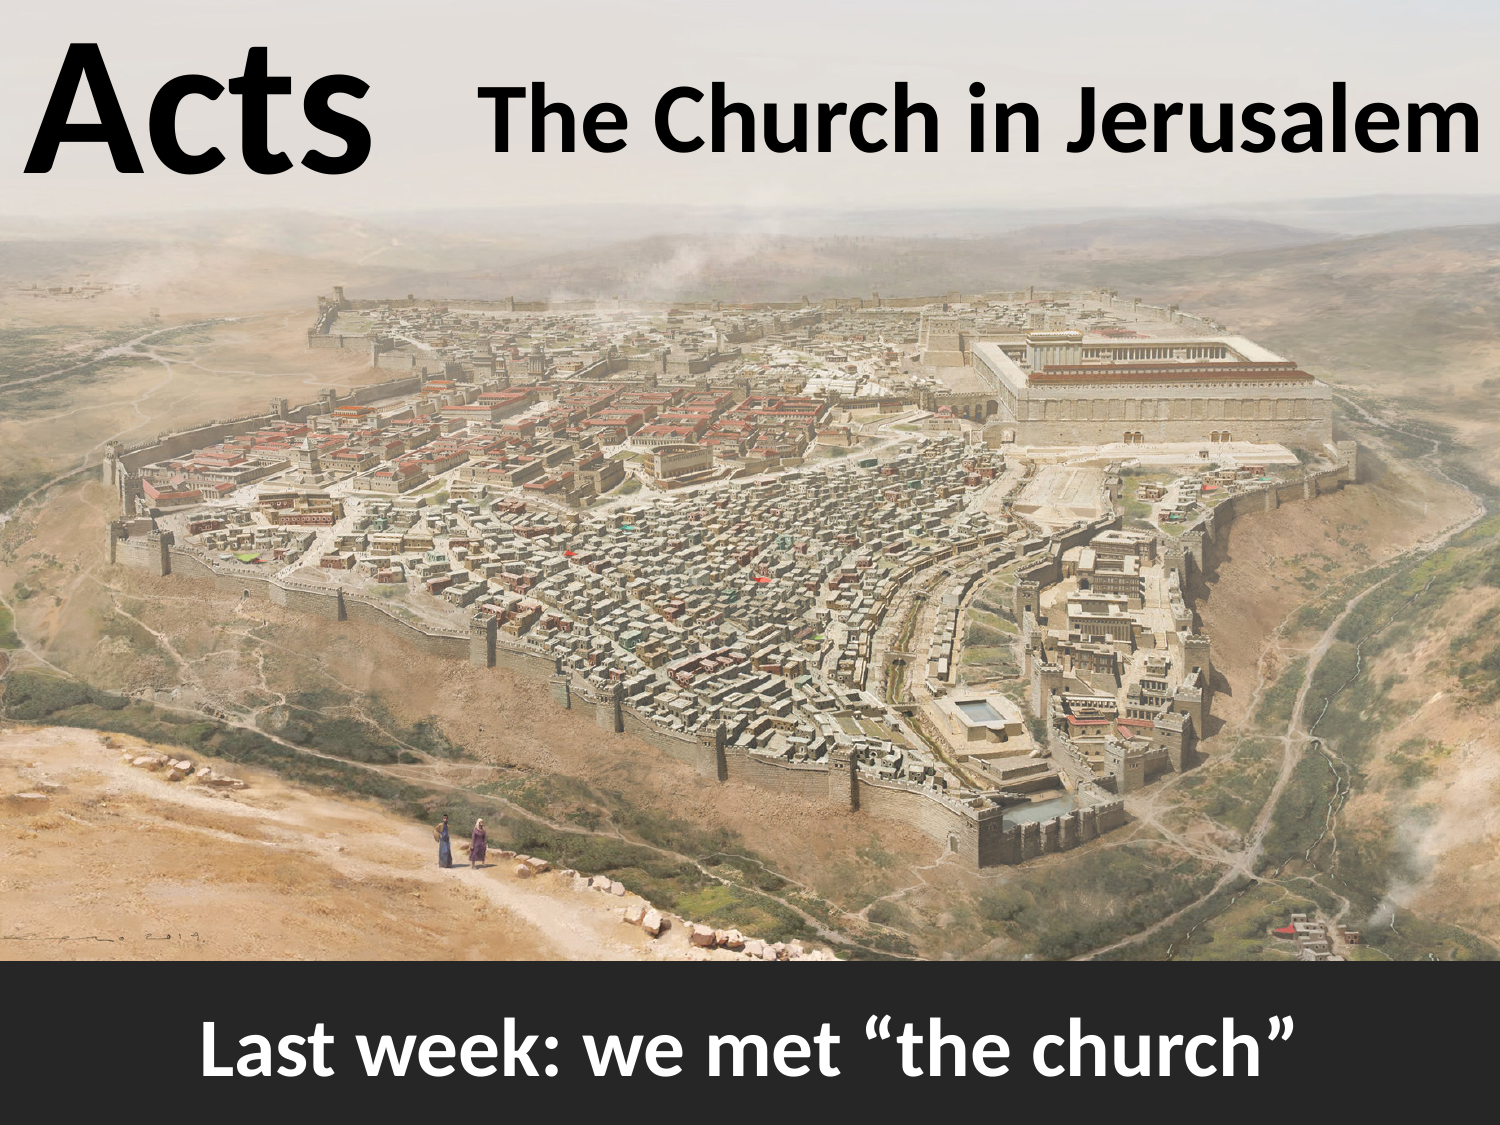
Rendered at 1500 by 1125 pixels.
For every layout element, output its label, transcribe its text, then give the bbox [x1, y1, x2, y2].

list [0, 0, 1500, 962]
text_box Last week: we met “the church” [0, 970, 1500, 1125]
